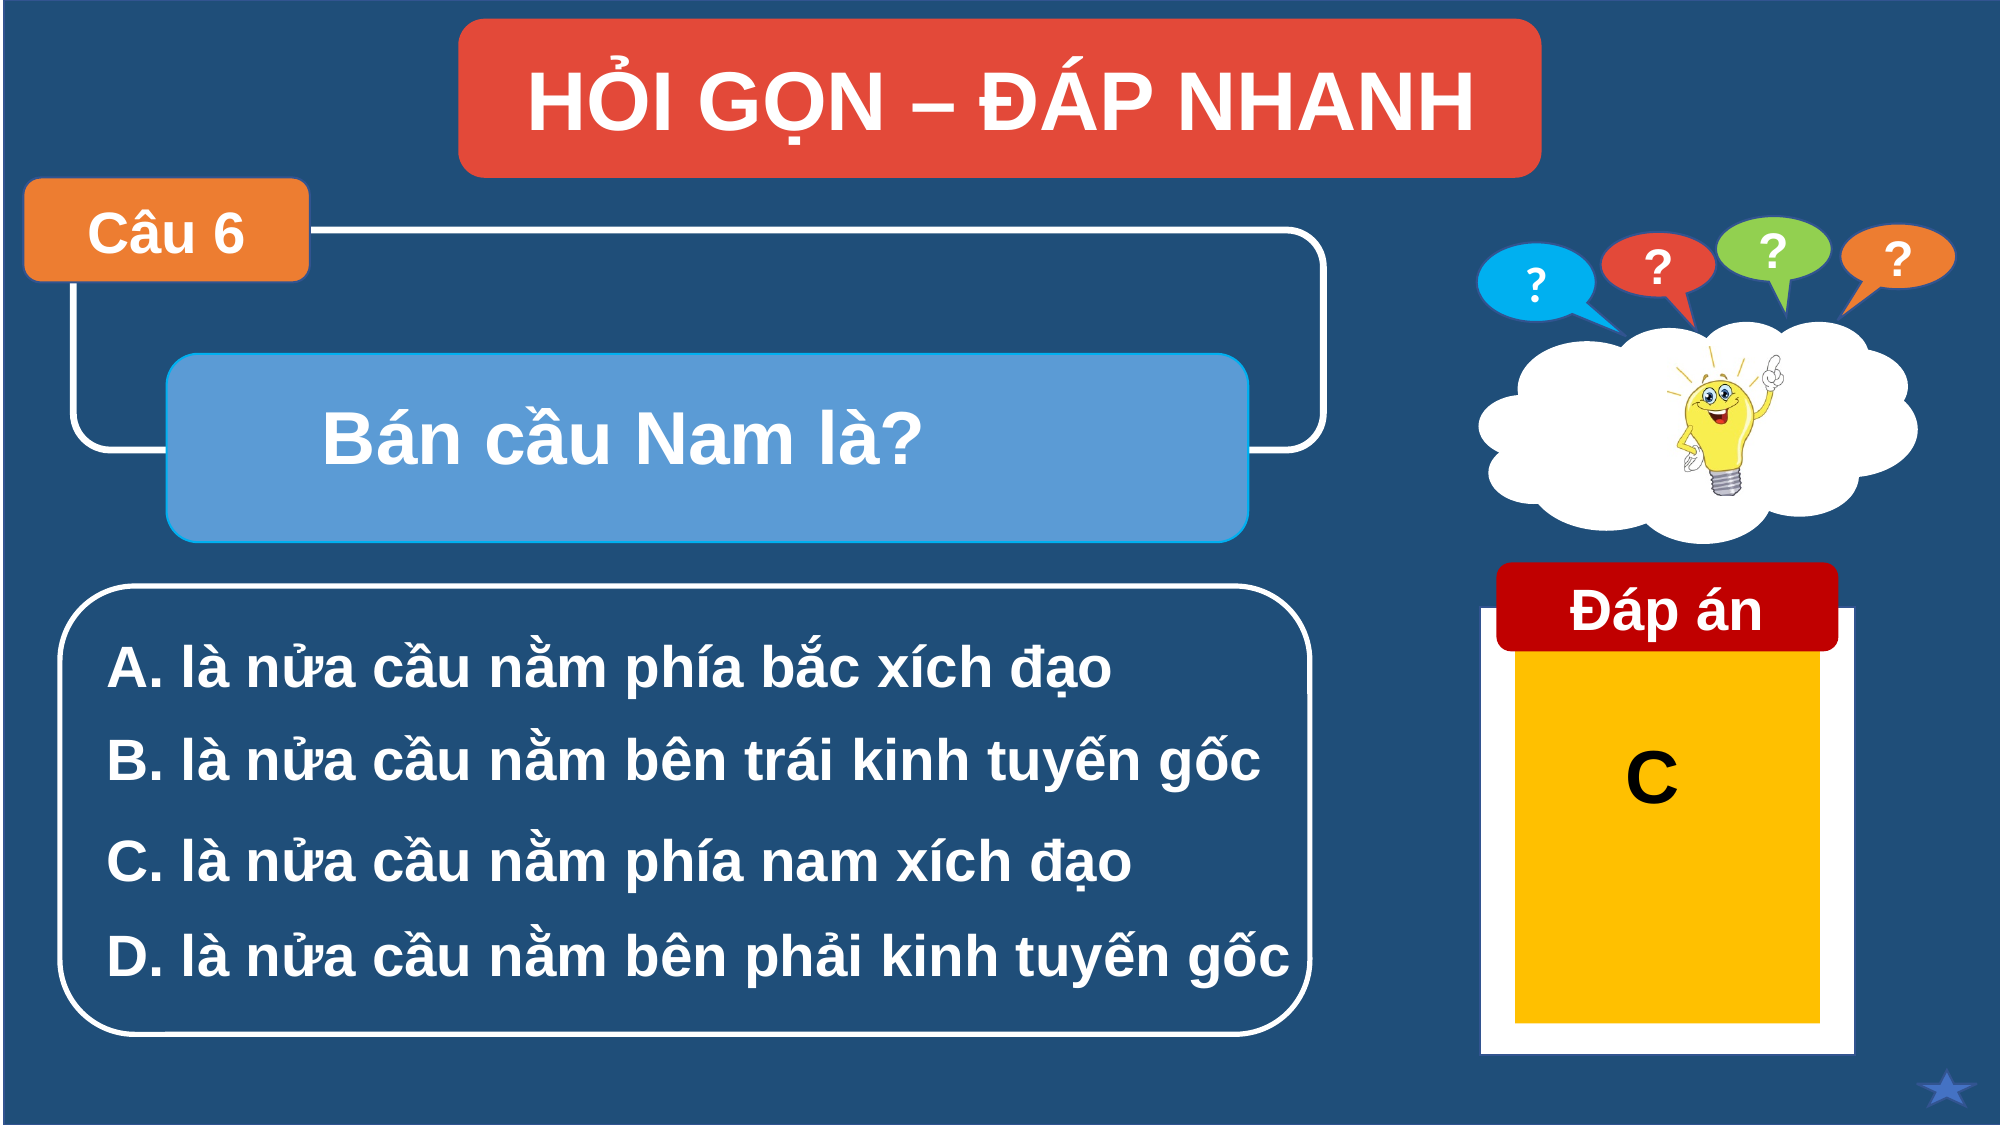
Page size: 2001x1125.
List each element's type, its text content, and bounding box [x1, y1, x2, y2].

text_box Bán cầu Nam là? [307, 382, 1342, 488]
text_box C [1610, 721, 1731, 827]
text_box ? [1475, 241, 1627, 338]
text_box ? [1714, 214, 1833, 320]
text_box [72, 228, 1325, 452]
text_box [58, 584, 1311, 1036]
text_box Đáp án [1495, 561, 1840, 653]
text_box C. là nửa cầu nằm phía nam xích đạo [91, 815, 1271, 901]
text_box B. là nửa cầu nằm bên trái kinh tuyến gốc [91, 715, 1329, 800]
text_box Câu 6 [22, 176, 311, 284]
text_box [1478, 321, 1918, 544]
text_box [165, 352, 1250, 544]
text_box D. là nửa cầu nằm bên phải kinh tuyến gốc [91, 910, 1342, 996]
text_box A. là nửa cầu nằm phía bắc xích đạo [91, 621, 1227, 707]
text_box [458, 18, 1542, 178]
text_box [1916, 1067, 1978, 1109]
text_box [1479, 606, 1856, 1056]
text_box ? [1599, 230, 1718, 333]
text_box [1514, 653, 1821, 1024]
text_box ? [1836, 222, 1958, 321]
text_box [3, 0, 2000, 1125]
picture [1667, 346, 1784, 496]
